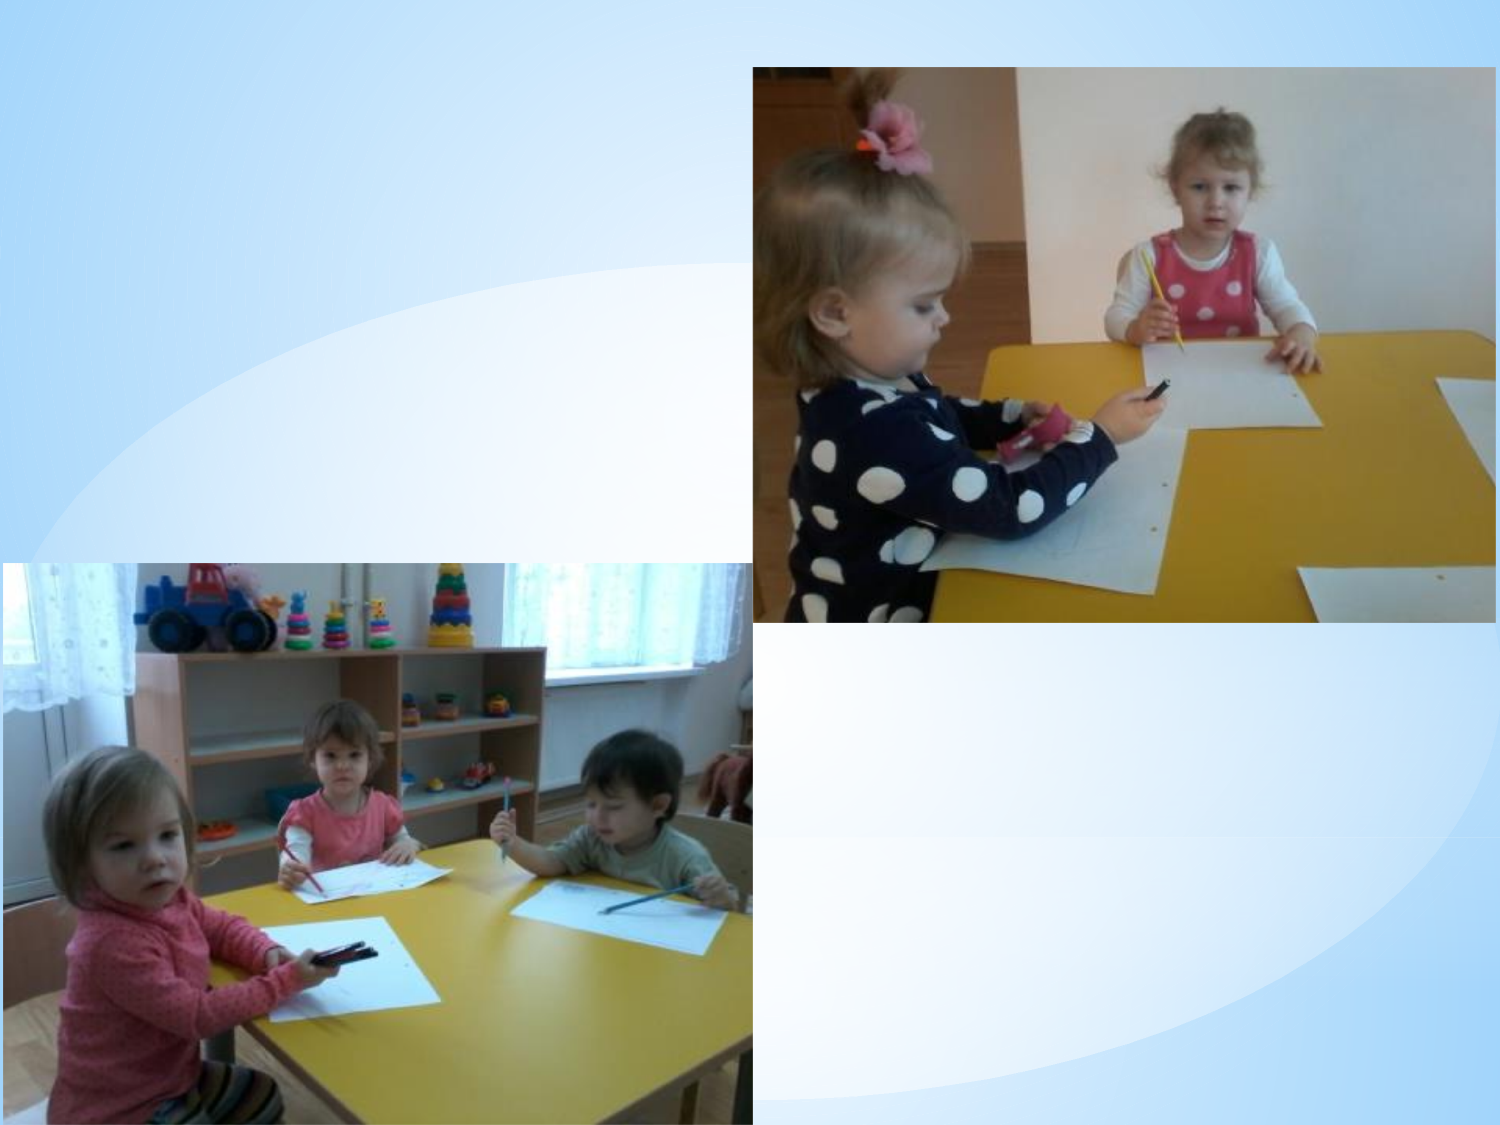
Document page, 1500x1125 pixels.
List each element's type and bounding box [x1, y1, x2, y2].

list [752, 66, 1496, 624]
picture [2, 562, 754, 1125]
